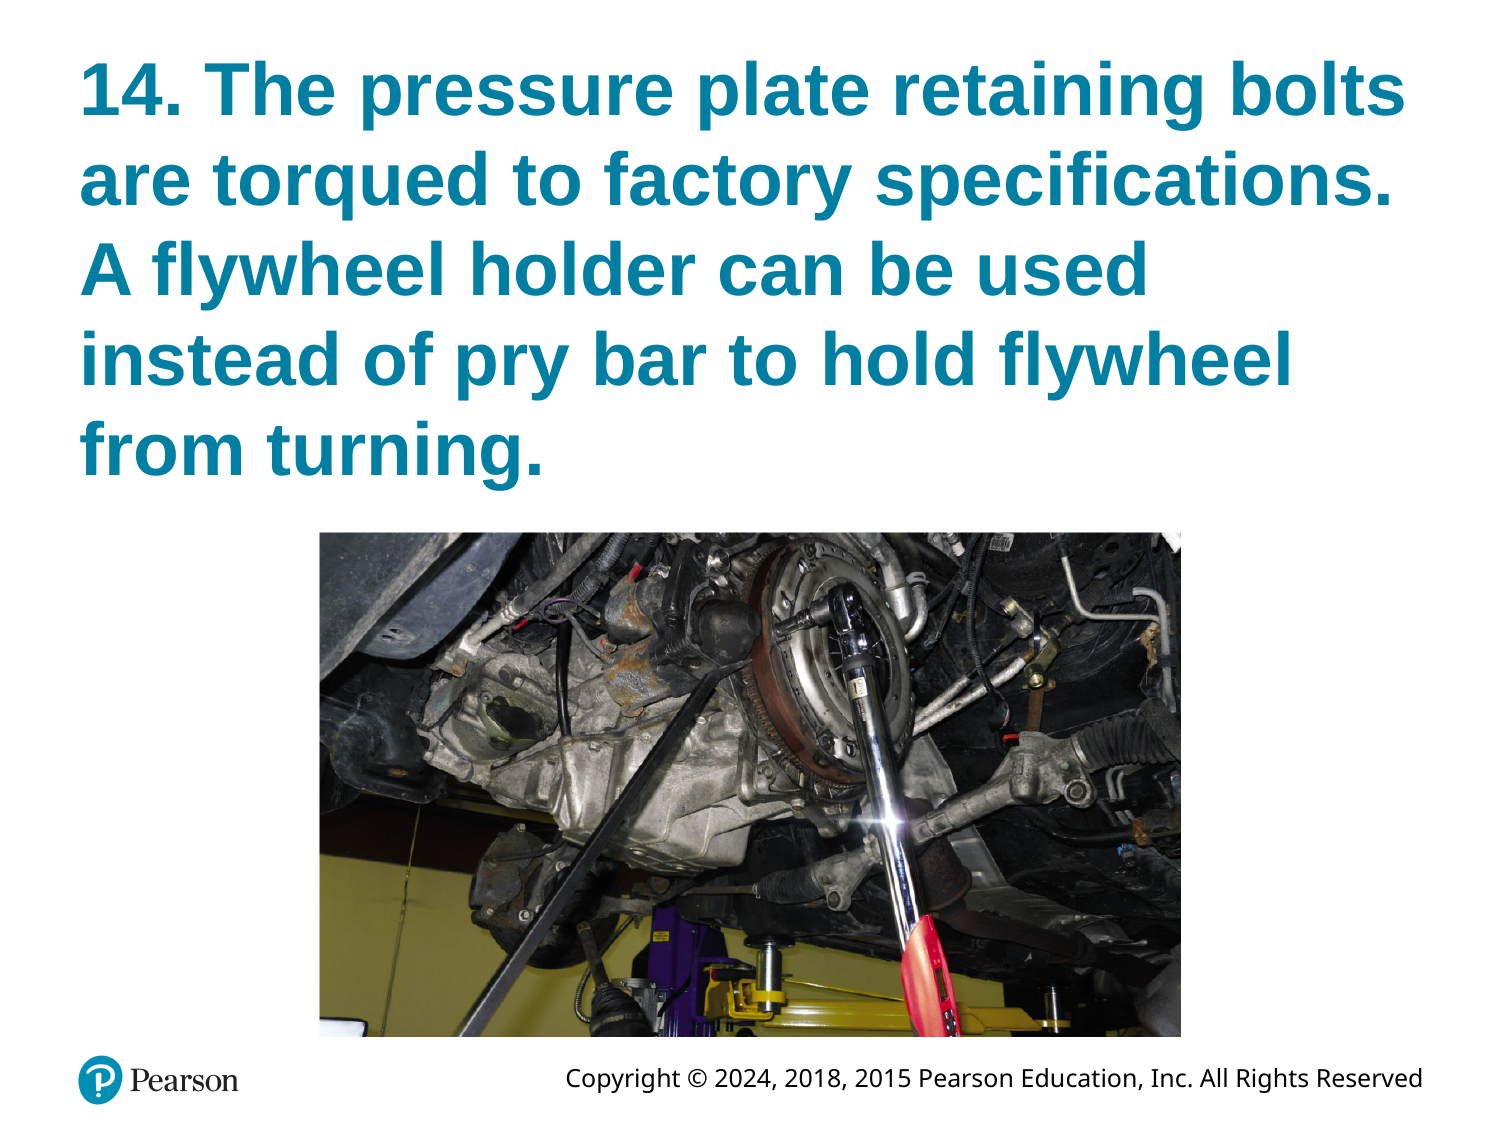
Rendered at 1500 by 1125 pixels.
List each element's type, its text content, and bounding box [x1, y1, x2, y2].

picture [314, 528, 1186, 1041]
title 14. The pressure plate retaining bolts are torqued to factory specifications. A flywheel holder can be used instead of pry bar to hold flywheel from turning. [79, 37, 1430, 494]
picture [77, 1054, 240, 1106]
